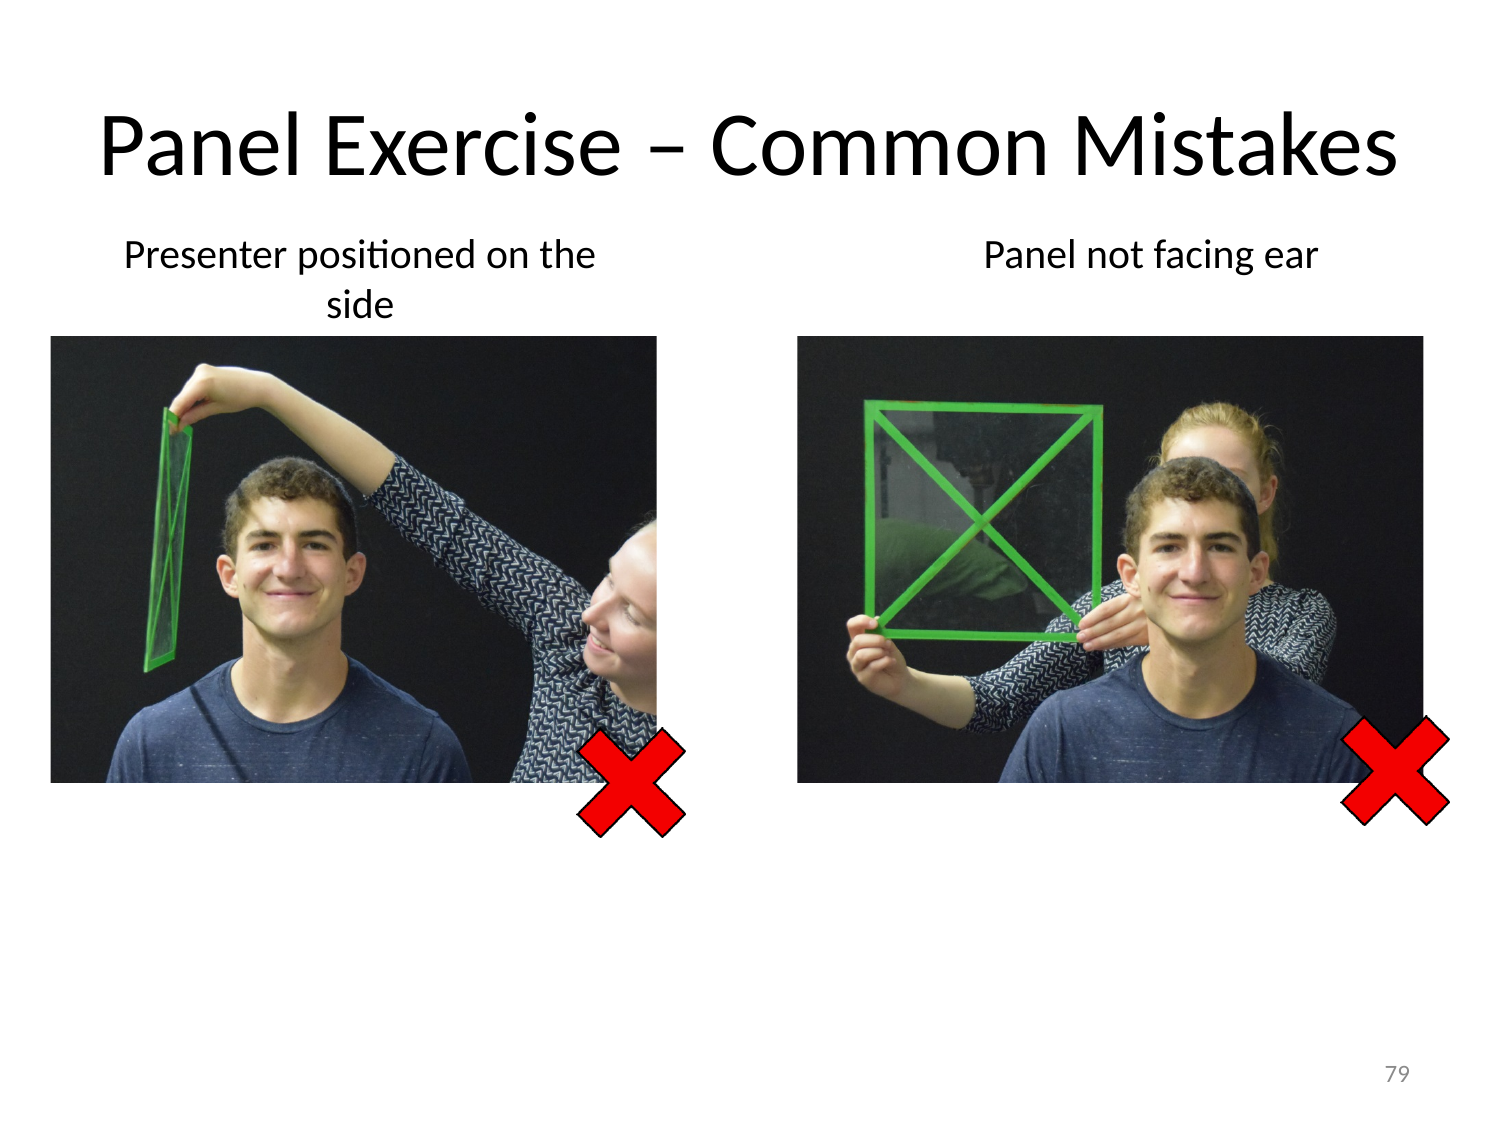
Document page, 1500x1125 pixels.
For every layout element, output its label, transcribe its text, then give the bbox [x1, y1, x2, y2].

picture [50, 335, 686, 838]
picture [797, 335, 1451, 826]
text_box Panel not facing ear [868, 219, 1436, 285]
text_box Presenter positioned on the side [100, 219, 621, 334]
title Panel Exercise – Common Mistakes [75, 45, 1425, 233]
slide_number 79 [1074, 1042, 1425, 1103]
